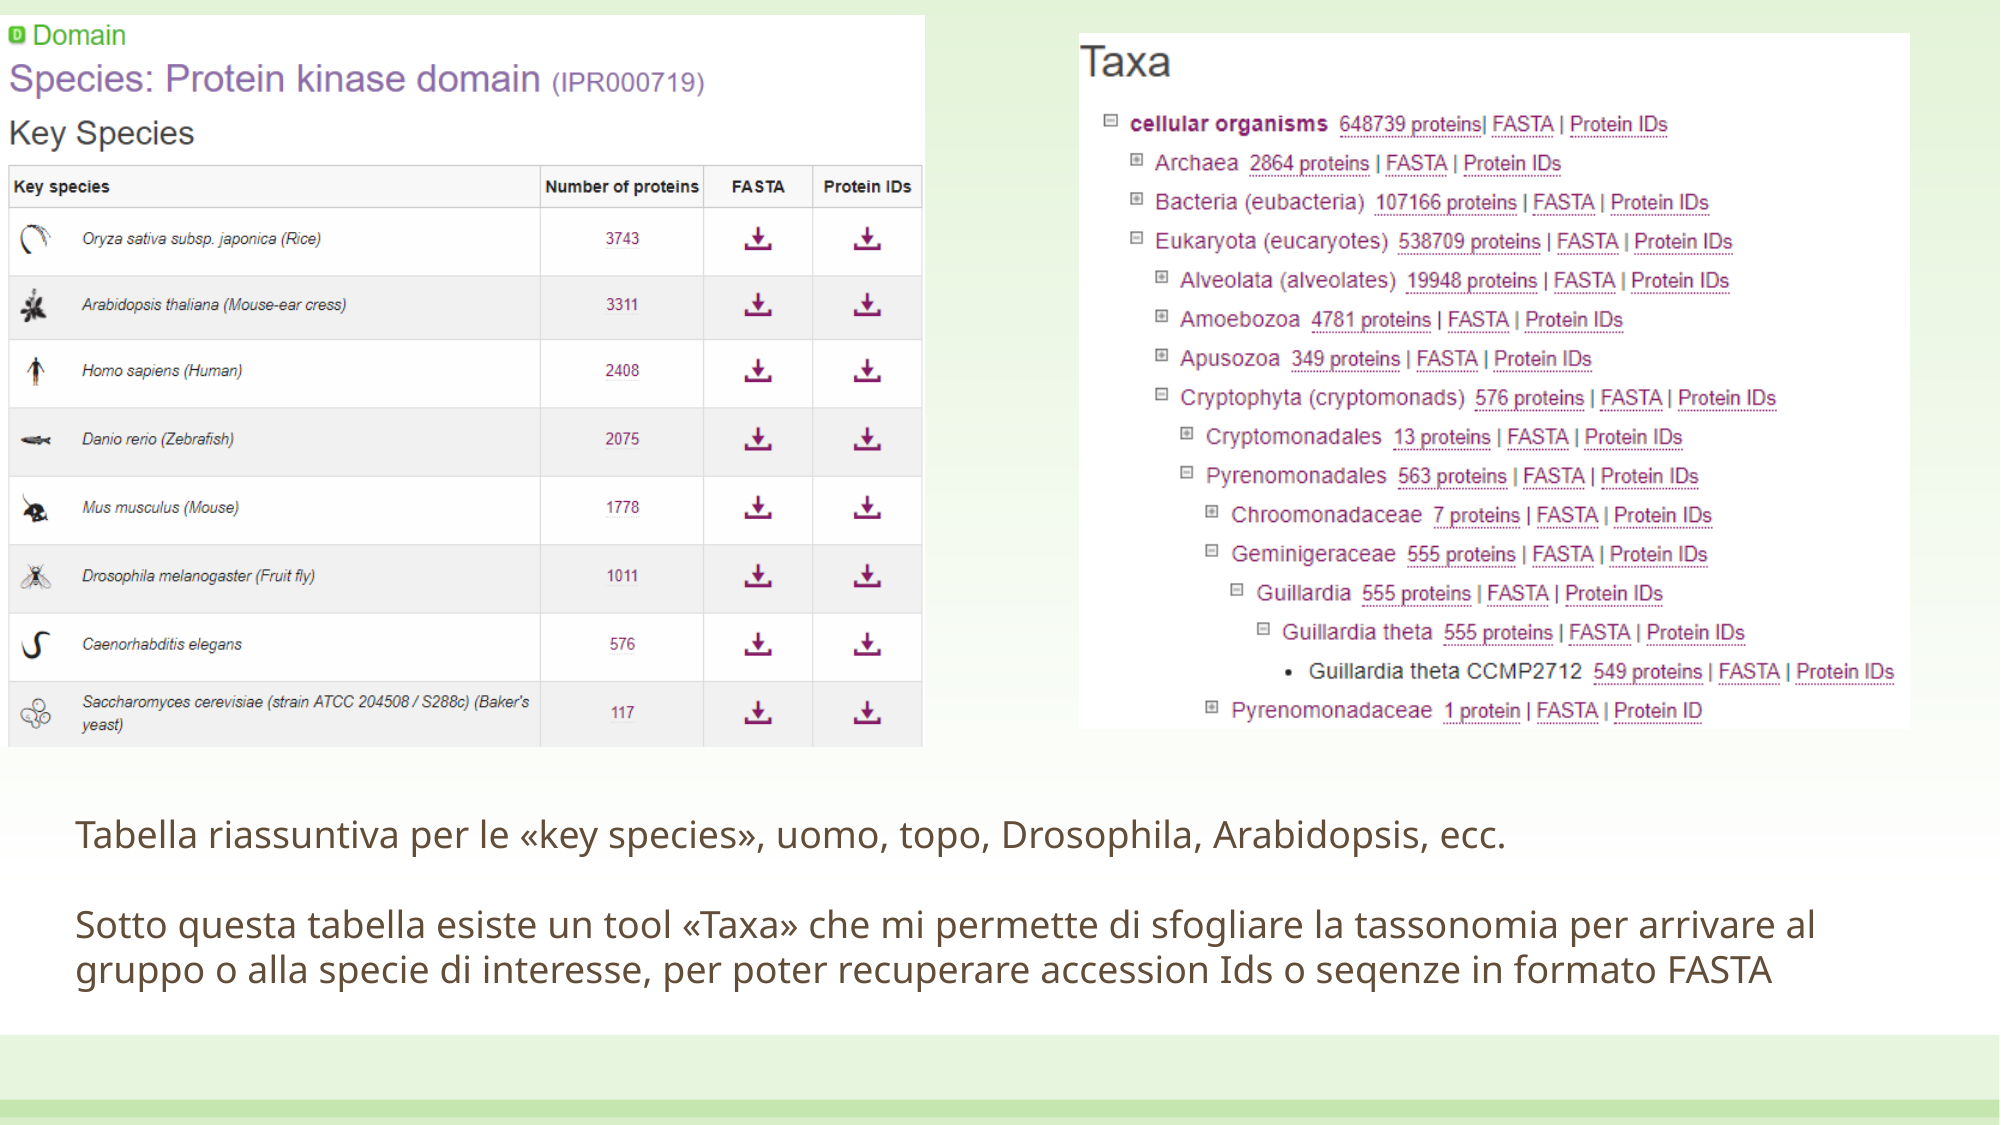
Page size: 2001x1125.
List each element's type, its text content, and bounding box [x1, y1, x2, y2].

text_box Tabella riassuntiva per le «key species», uomo, topo, Drosophila, Arabidopsis, ecc. Sotto questa tabella esiste un tool «Taxa» che mi permette di sfogliare la tassonomia per arrivare al gruppo o alla specie di interesse, per poter recuperare accession Ids o seqenze in formato FASTA [60, 803, 1910, 999]
picture [1079, 33, 1910, 729]
picture [0, 15, 925, 747]
